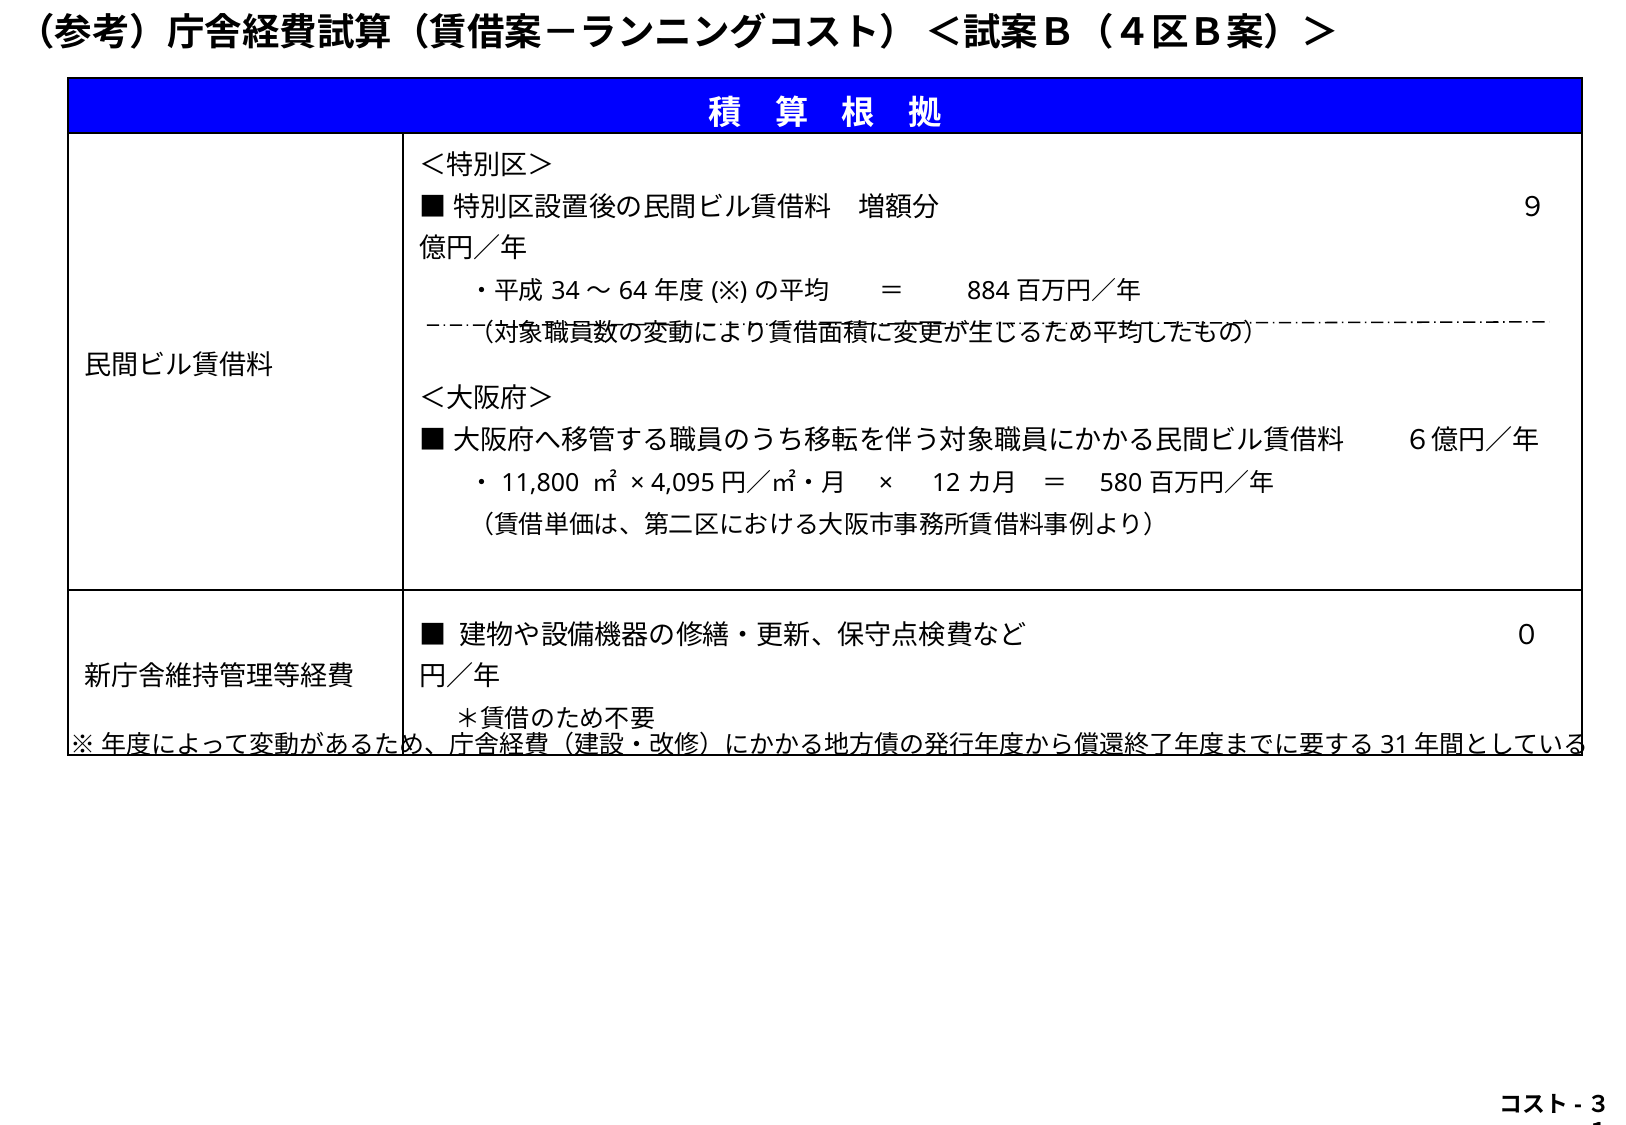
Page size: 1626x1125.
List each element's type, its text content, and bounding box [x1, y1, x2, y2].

text_box コスト-３１ [1453, 1081, 1625, 1125]
table_header 積 算 根 拠 [69, 79, 1581, 132]
table_cell 民間ビル賃借料 [69, 134, 402, 589]
text_box （参考）庁舎経費試算（賃借案－ランニングコスト） ＜試案Ｂ（４区Ｂ案）＞ [0, 0, 1625, 63]
table_cell 新庁舎維持管理等経費 [69, 591, 402, 717]
table_cell ■ 建物や設備機器の修繕・更新、保守点検費など ０円／年 ＊賃借のため不要 [404, 591, 1581, 717]
text_box ※年度によって変動があるため、庁舎経費（建設・改修）にかかる地方債の発行年度から償還終了年度までに要する31年間としている [55, 717, 1581, 770]
table_cell ＜特別区＞ ■特別区設置後の民間ビル賃借料 増額分 ９億円／年 ・平成34～64年度(※)の平均 ＝ 884百万円／年 （対象職員数の変動により賃借面積に変更が生じるため平均したもの） ＜大阪府＞ ■大阪府へ移管する職員のうち移転を伴う対象職員にかかる民間ビル賃借料 ６億円／年 ・11,800 ㎡ × 4,095円／㎡・月 × 12カ月 ＝ 580百万円／年 （賃借単価は、第二区における大阪市事務所賃借料事例より） [404, 134, 1581, 589]
